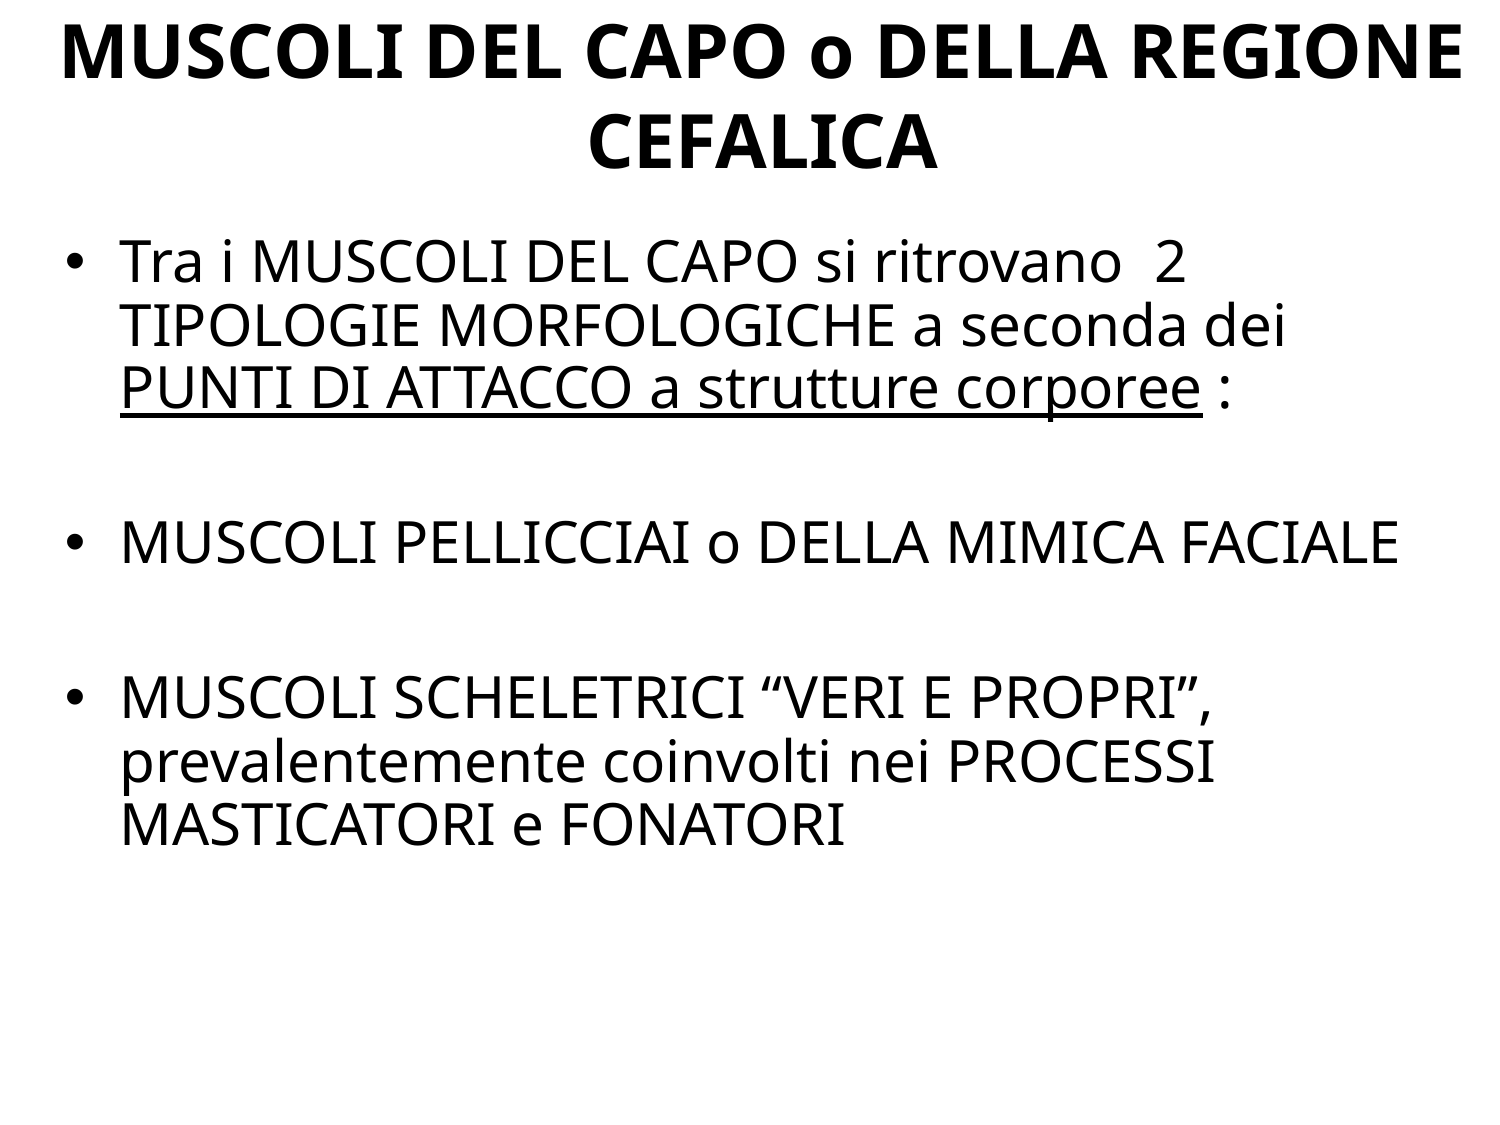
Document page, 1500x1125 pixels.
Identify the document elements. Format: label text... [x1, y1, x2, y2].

title MUSCOLI DEL CAPO o DELLA REGIONE CEFALICA [24, 0, 1500, 188]
list Tra i MUSCOLI DEL CAPO si ritrovano 2 TIPOLOGIE MORFOLOGICHE a seconda dei PUNTI DI ATTACCO a strutture corporee : MUSCOLI PELLICCIAI o DELLA MIMICA FACIALE MUSCOLI SCHELETRICI “VERI E PROPRI”, prevalentemente coinvolti nei PROCESSI MASTICATORI e FONATORI [50, 224, 1447, 988]
